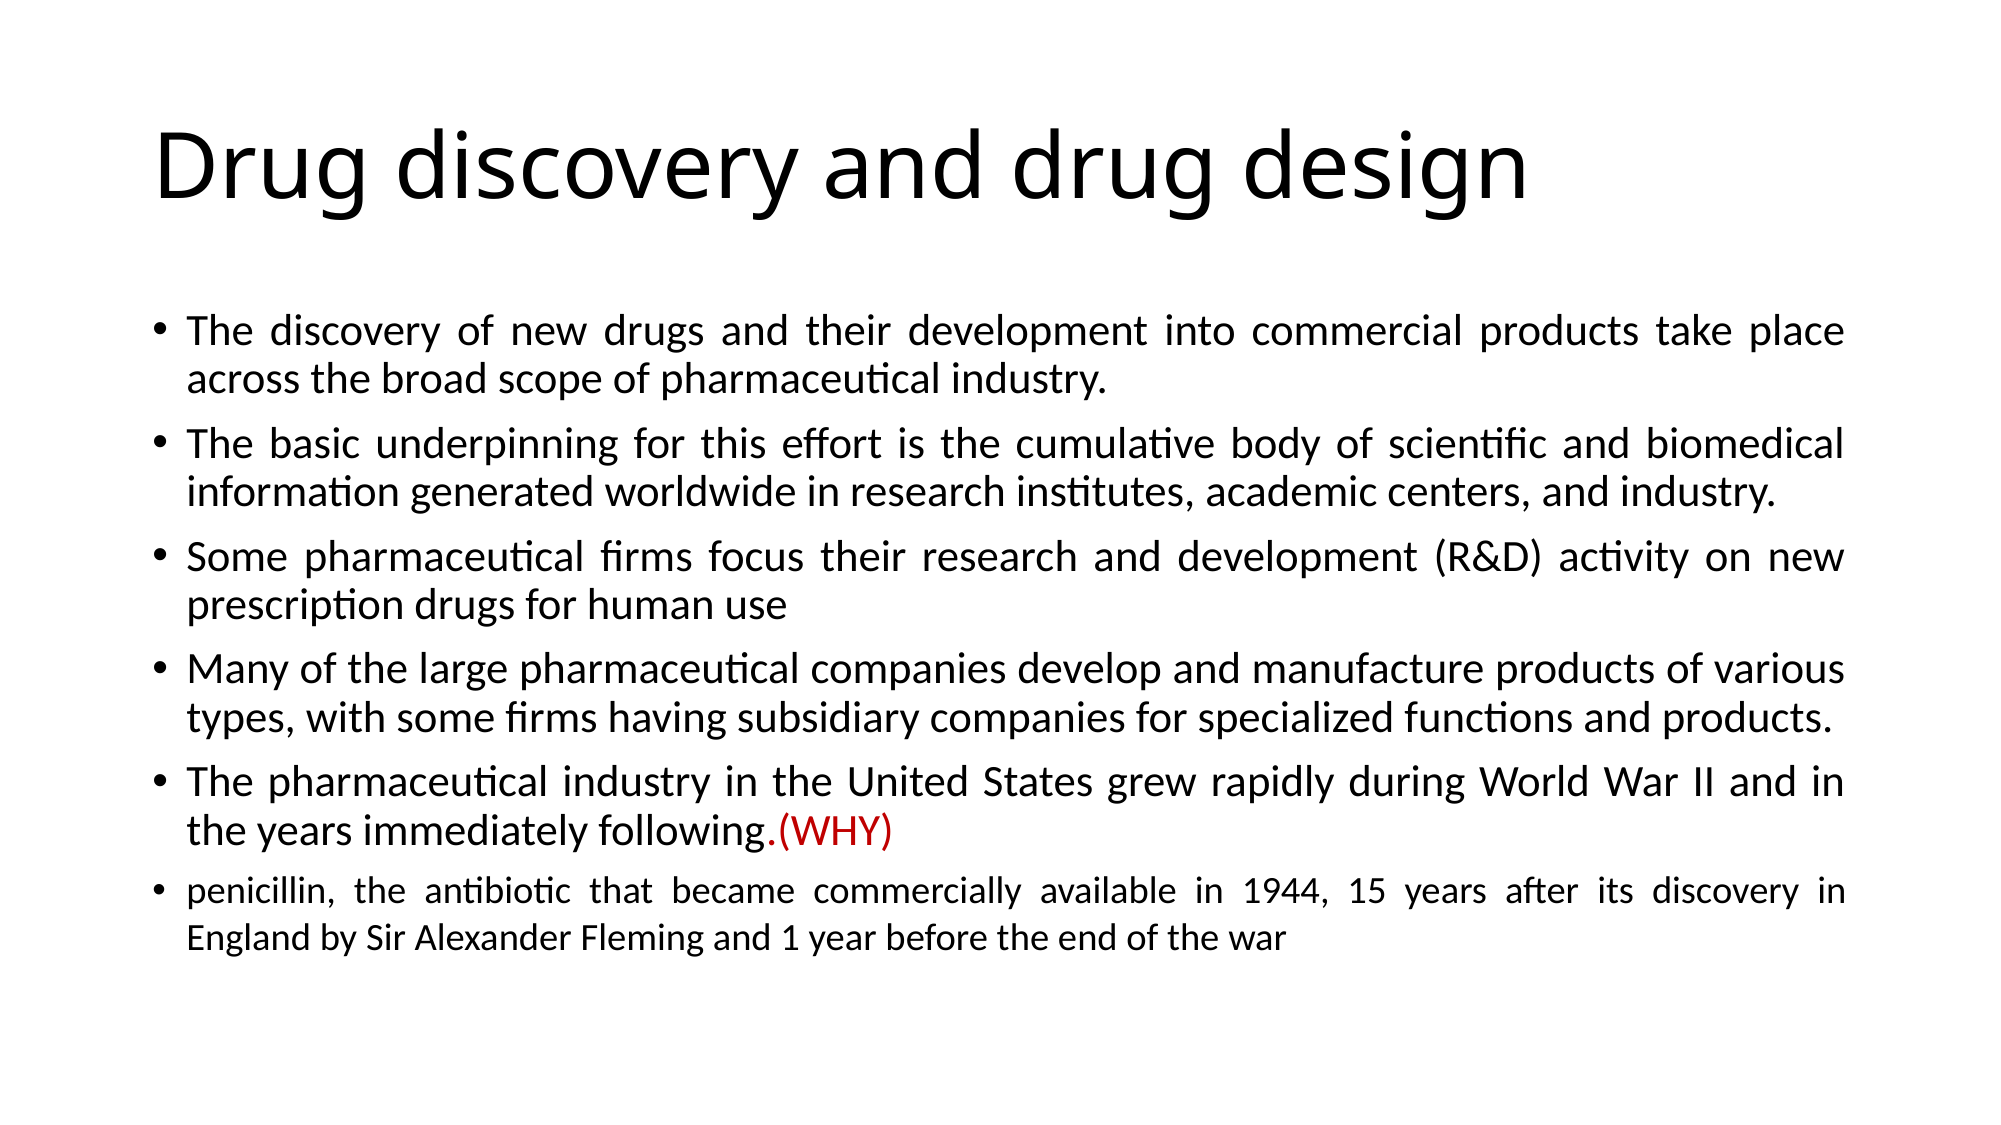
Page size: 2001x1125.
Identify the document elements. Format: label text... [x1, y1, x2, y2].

list The discovery of new drugs and their development into commercial products take place across the broad scope of pharmaceutical industry. The basic underpinning for this effort is the cumulative body of scientific and biomedical information generated worldwide in research institutes, academic centers, and industry. Some pharmaceutical firms focus their research and development (R&D) activity on new prescription drugs for human use Many of the large pharmaceutical companies develop and manufacture products of various types, with some firms having subsidiary companies for specialized functions and products. The pharmaceutical industry in the United States grew rapidly during World War II and in the years immediately following.(WHY) penicillin, the antibiotic that became commercially available in 1944, 15 years after its discovery in England by Sir Alexander Fleming and 1 year before the end of the war [137, 299, 1863, 1014]
title Drug discovery and drug design [137, 59, 1863, 278]
